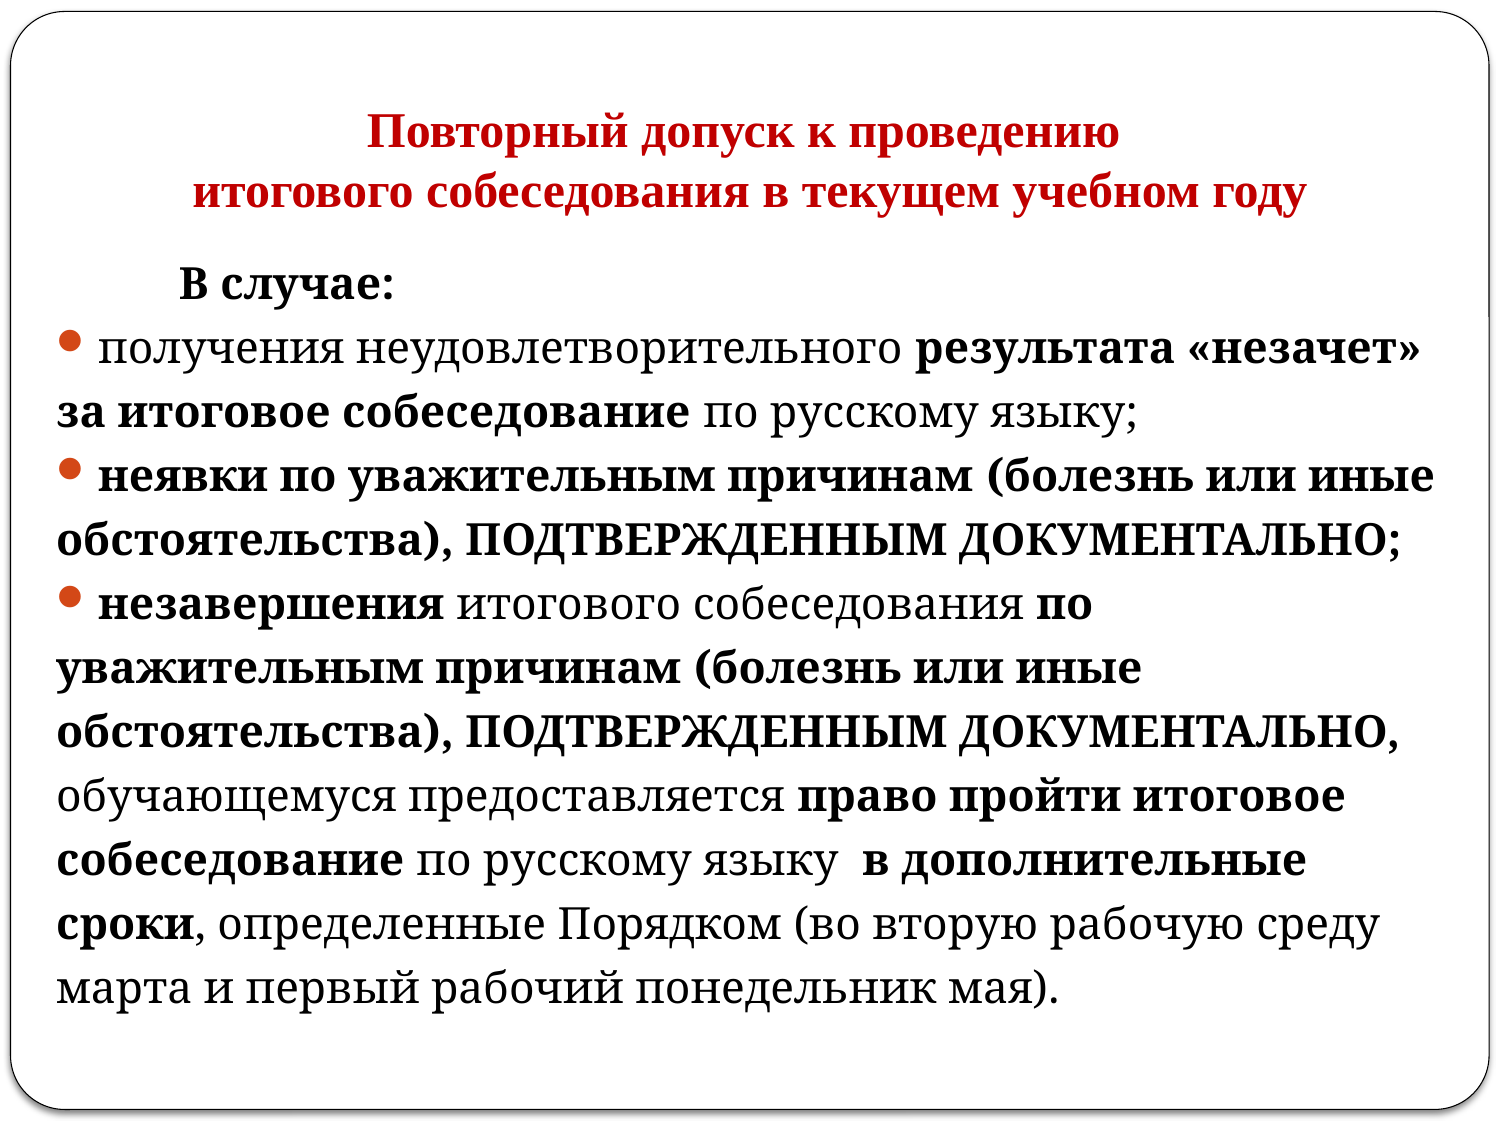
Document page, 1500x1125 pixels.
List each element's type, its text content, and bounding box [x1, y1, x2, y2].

text_box Повторный допуск к проведению итогового собеседования в текущем учебном году [111, 81, 1389, 233]
list В случае: получения неудовлетворительного результата «незачет» за итоговое собеседование по русскому языку; неявки по уважительным причинам (болезнь или иные обстоятельства), ПОДТВЕРЖДЕННЫМ ДОКУМЕНТАЛЬНО; незавершения итогового собеседования по уважительным причинам (болезнь или иные обстоятельства), ПОДТВЕРЖДЕННЫМ ДОКУМЕНТАЛЬНО, обучающемуся предоставляется право пройти итоговое собеседование по русскому языку в дополнительные сроки, определенные Порядком (во вторую рабочую среду марта и первый рабочий понедельник мая). [41, 237, 1471, 1035]
